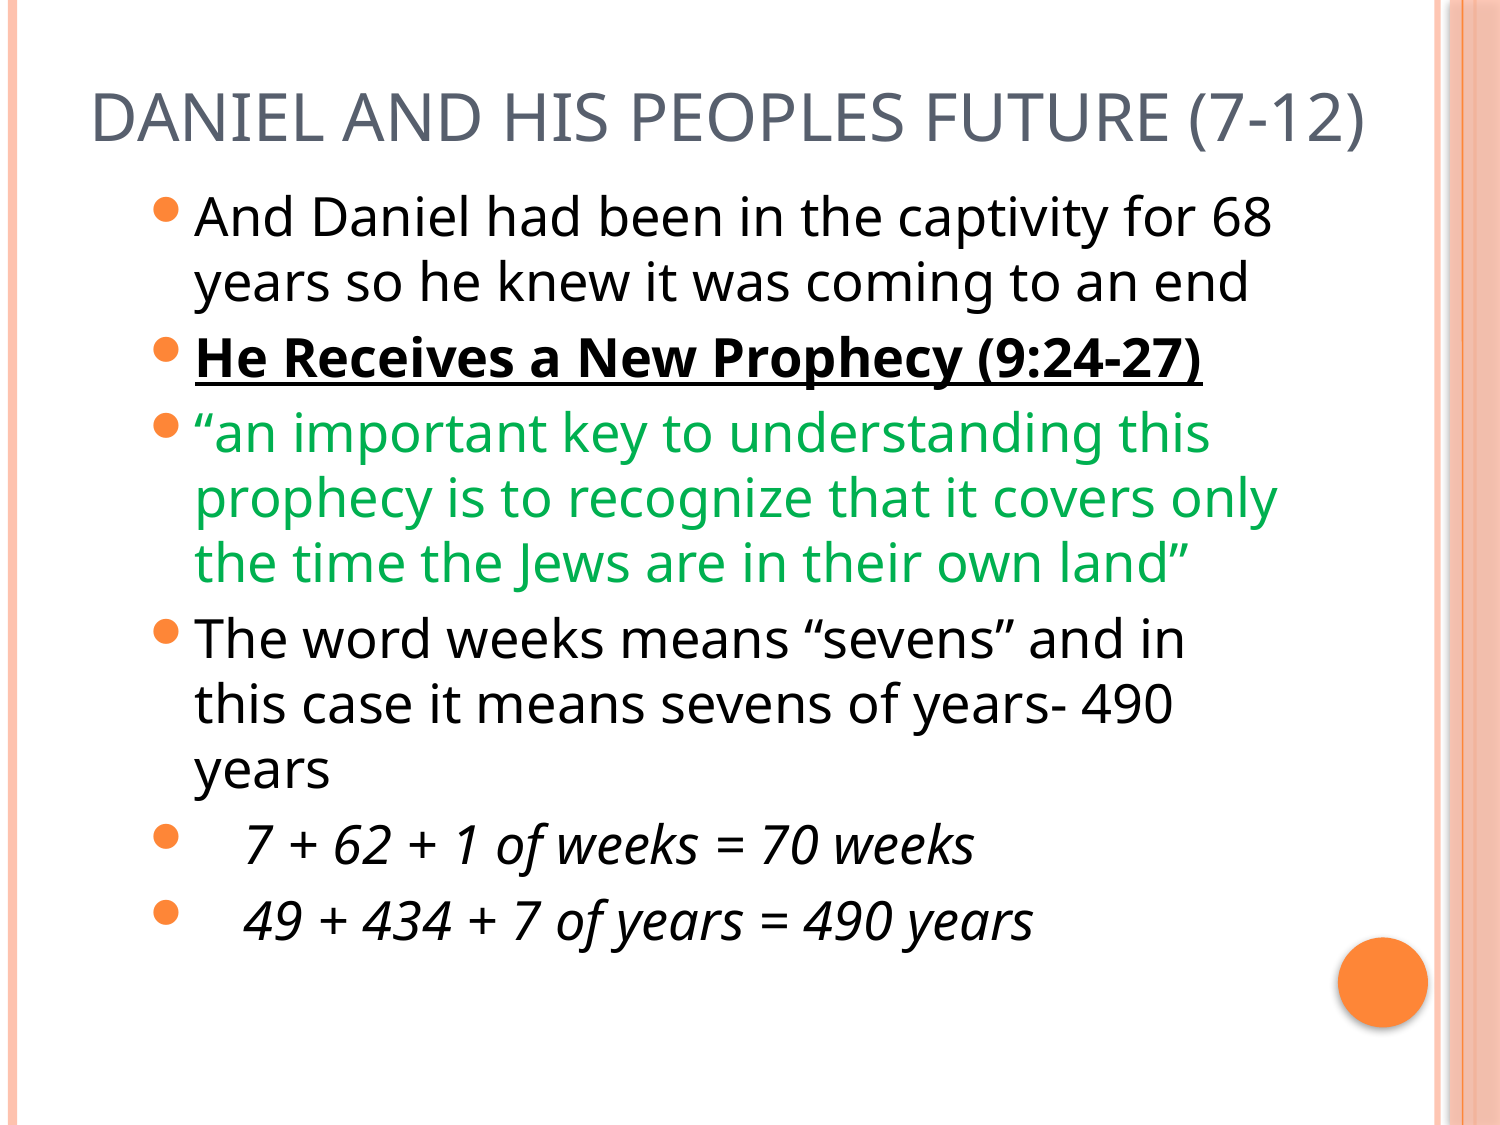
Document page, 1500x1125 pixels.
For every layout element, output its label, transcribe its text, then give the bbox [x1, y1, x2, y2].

title Daniel and His Peoples Future (7-12) [75, 0, 1388, 163]
list And Daniel had been in the captivity for 68 years so he knew it was coming to an end He Receives a New Prophecy (9:24-27) “an important key to understanding this prophecy is to recognize that it covers only the time the Jews are in their own land” The word weeks means “sevens” and in this case it means sevens of years- 490 years 7 + 62 + 1 of weeks = 70 weeks 49 + 434 + 7 of years = 490 years [75, 174, 1300, 1125]
